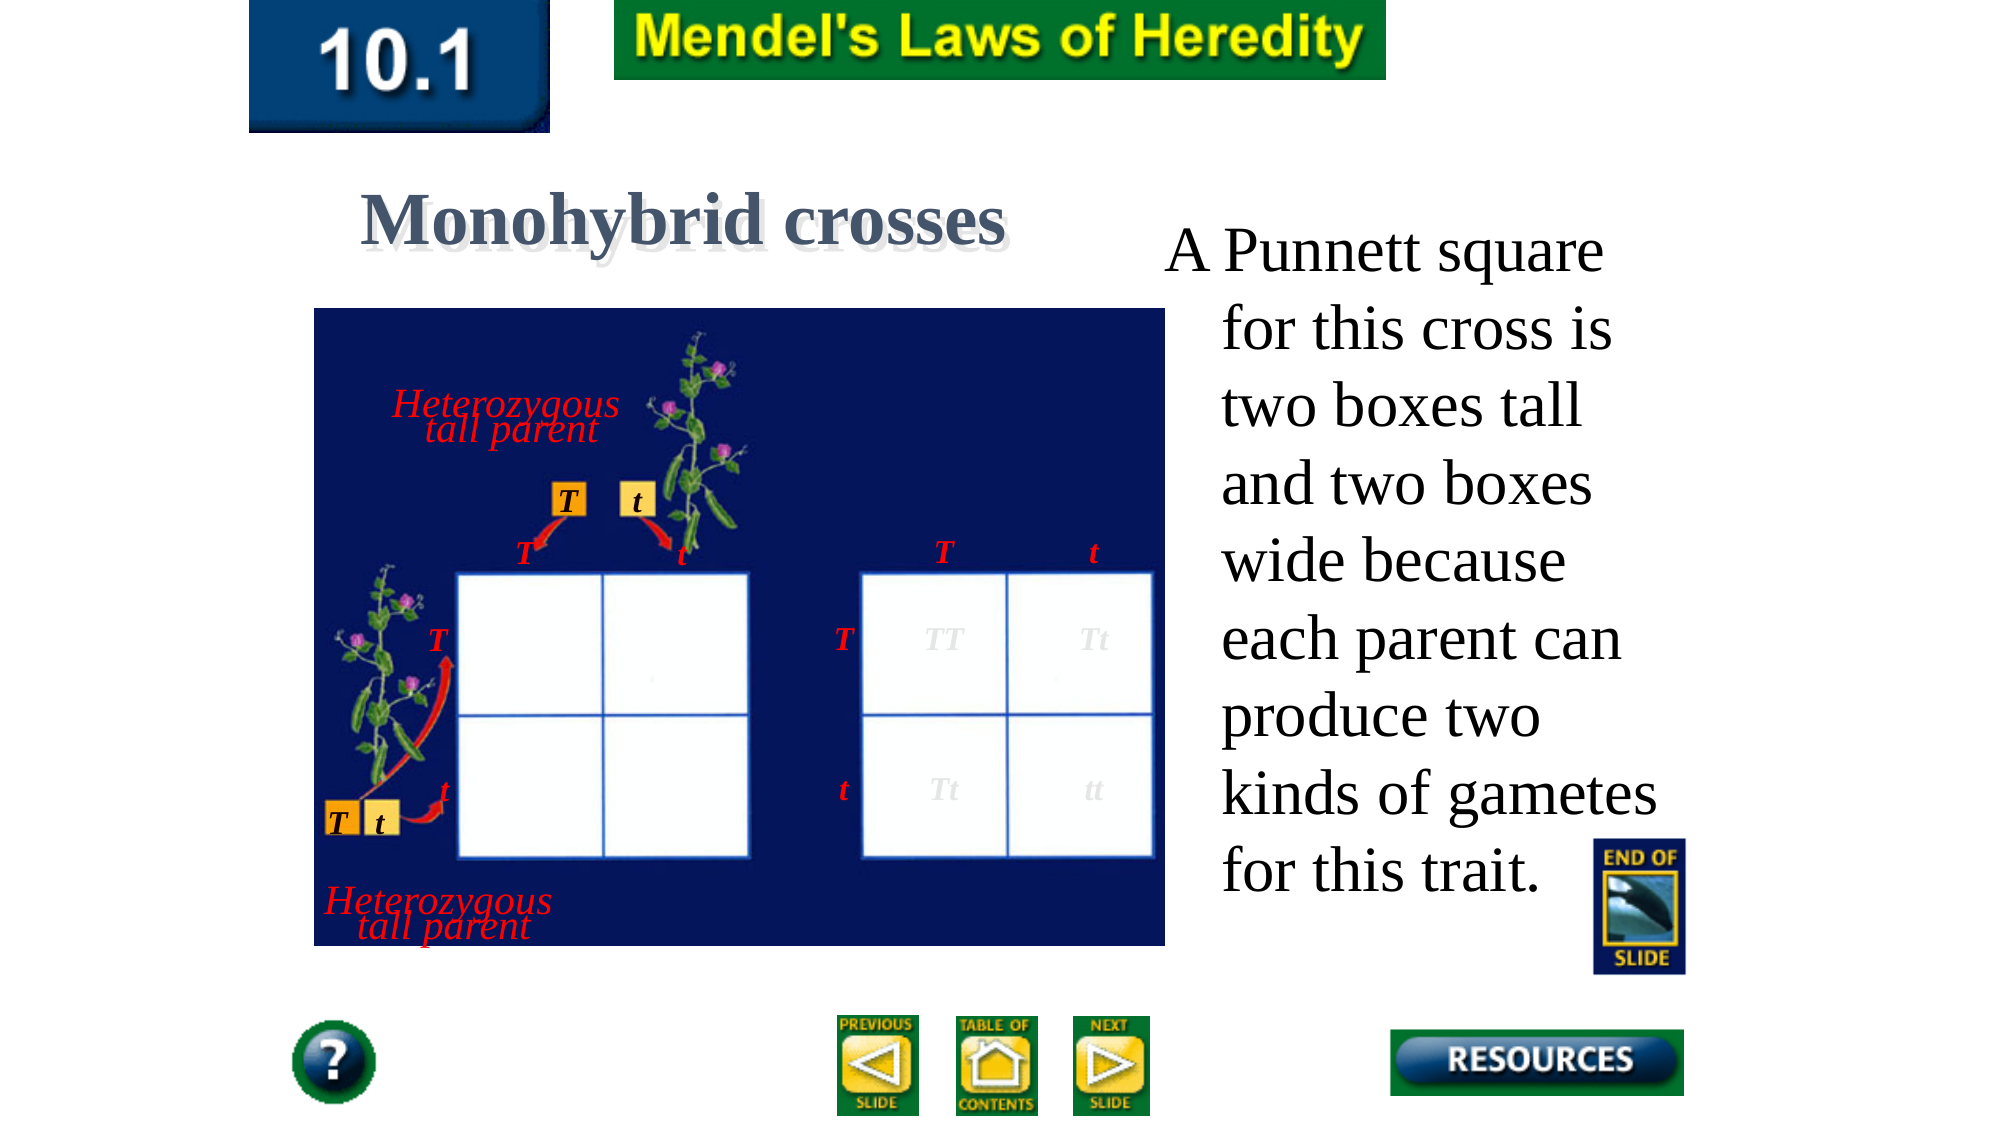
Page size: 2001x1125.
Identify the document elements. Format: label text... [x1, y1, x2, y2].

picture [956, 1016, 1038, 1116]
text_box A Punnett square for this cross is two boxes tall and two boxes wide because each parent can produce two kinds of gametes for this trait. [1149, 199, 1675, 912]
picture [314, 308, 1165, 946]
picture [837, 1015, 919, 1116]
picture [1387, 1028, 1684, 1096]
picture [1590, 837, 1688, 977]
picture [287, 1017, 380, 1110]
picture [614, 0, 1386, 80]
picture [1073, 1016, 1150, 1116]
text_box Heterozygous tall parent [287, 887, 600, 953]
picture [249, 0, 550, 134]
text_box Monohybrid crosses [345, 162, 1023, 268]
